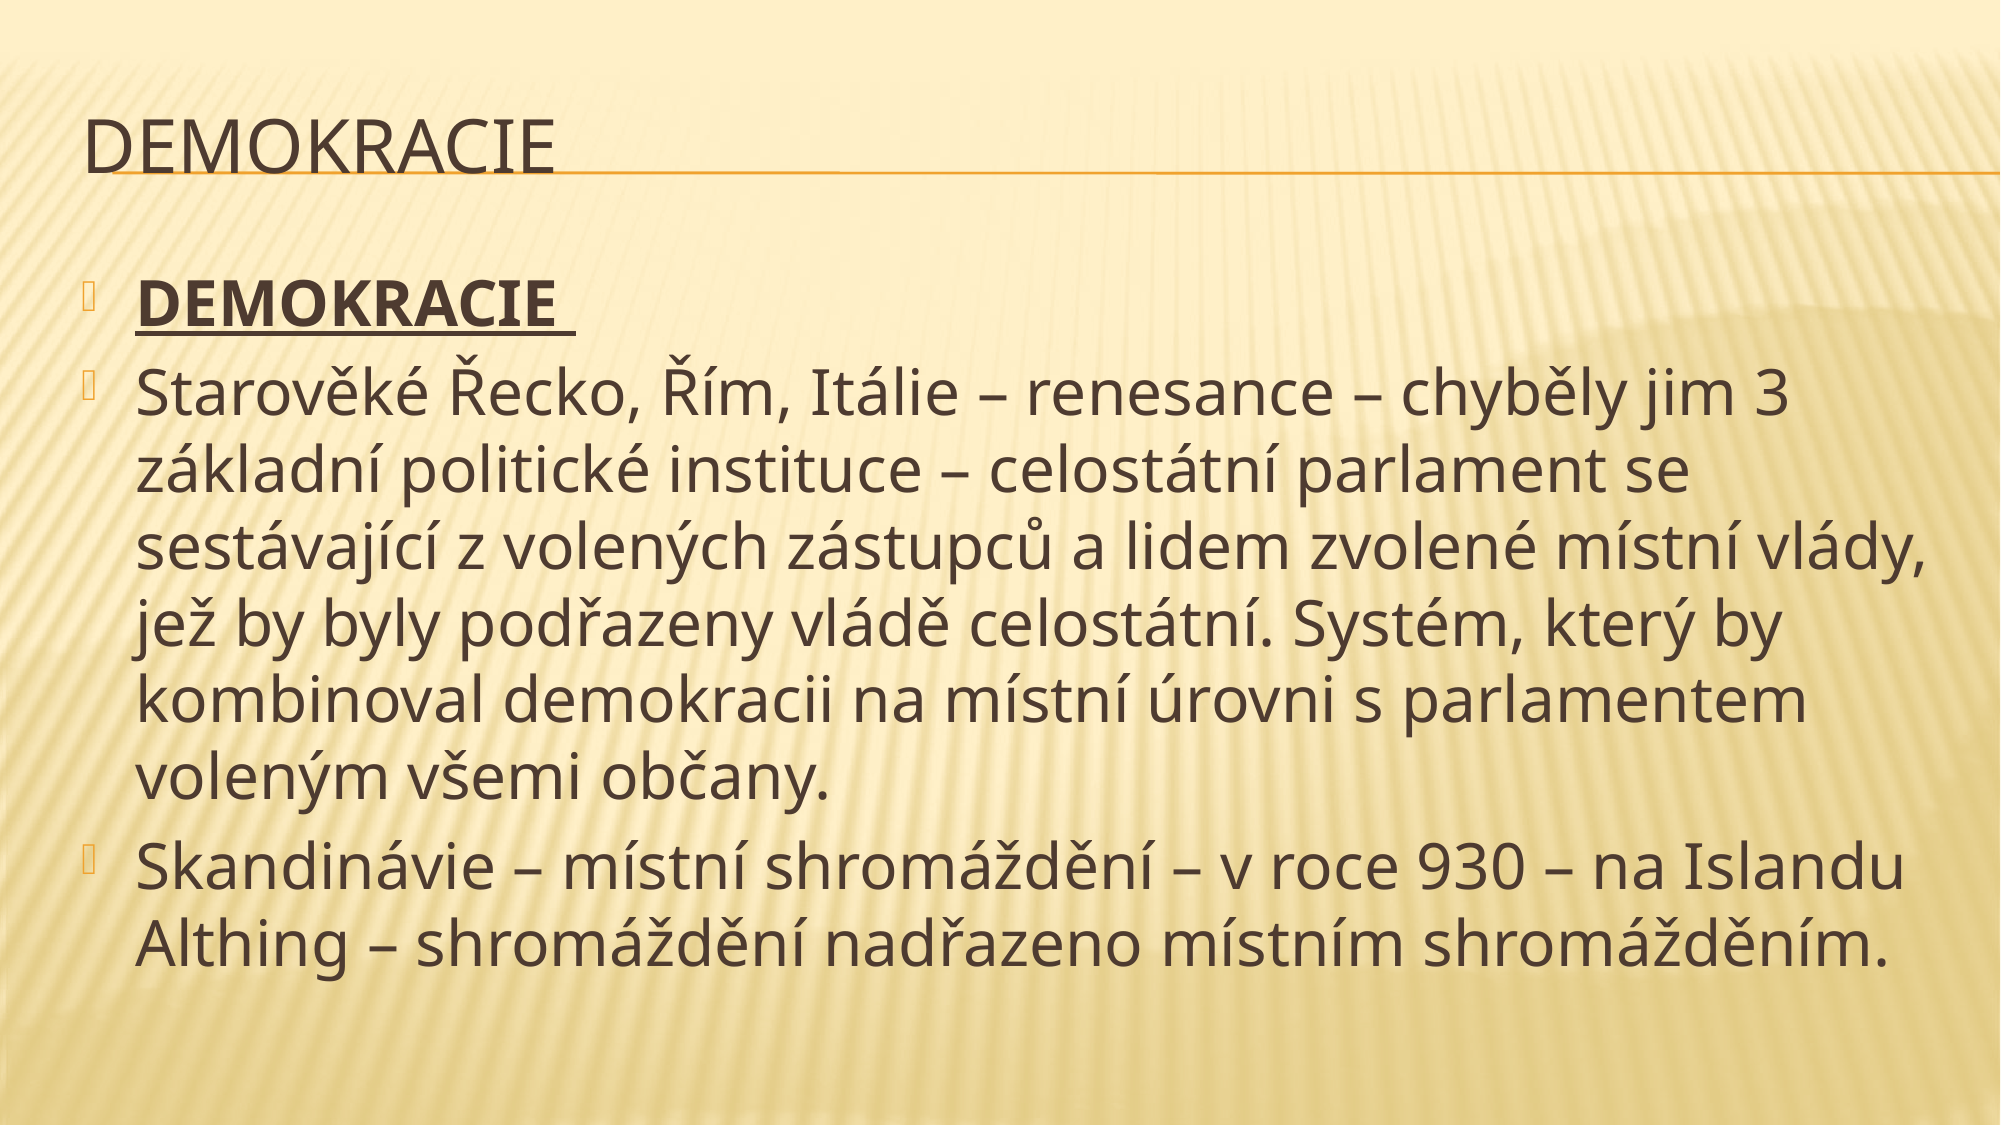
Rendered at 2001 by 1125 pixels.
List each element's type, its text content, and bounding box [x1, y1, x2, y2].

list DEMOKRACIE Starověké Řecko, Řím, Itálie – renesance – chyběly jim 3 základní politické instituce – celostátní parlament se sestávající z volených zástupců a lidem zvolené místní vlády, jež by byly podřazeny vládě celostátní. Systém, který by kombinoval demokracii na místní úrovni s parlamentem voleným všemi občany. Skandinávie – místní shromáždění – v roce 930 – na Islandu Althing – shromáždění nadřazeno místním shromážděním. [66, 254, 1967, 998]
title Demokracie [66, 75, 1967, 213]
